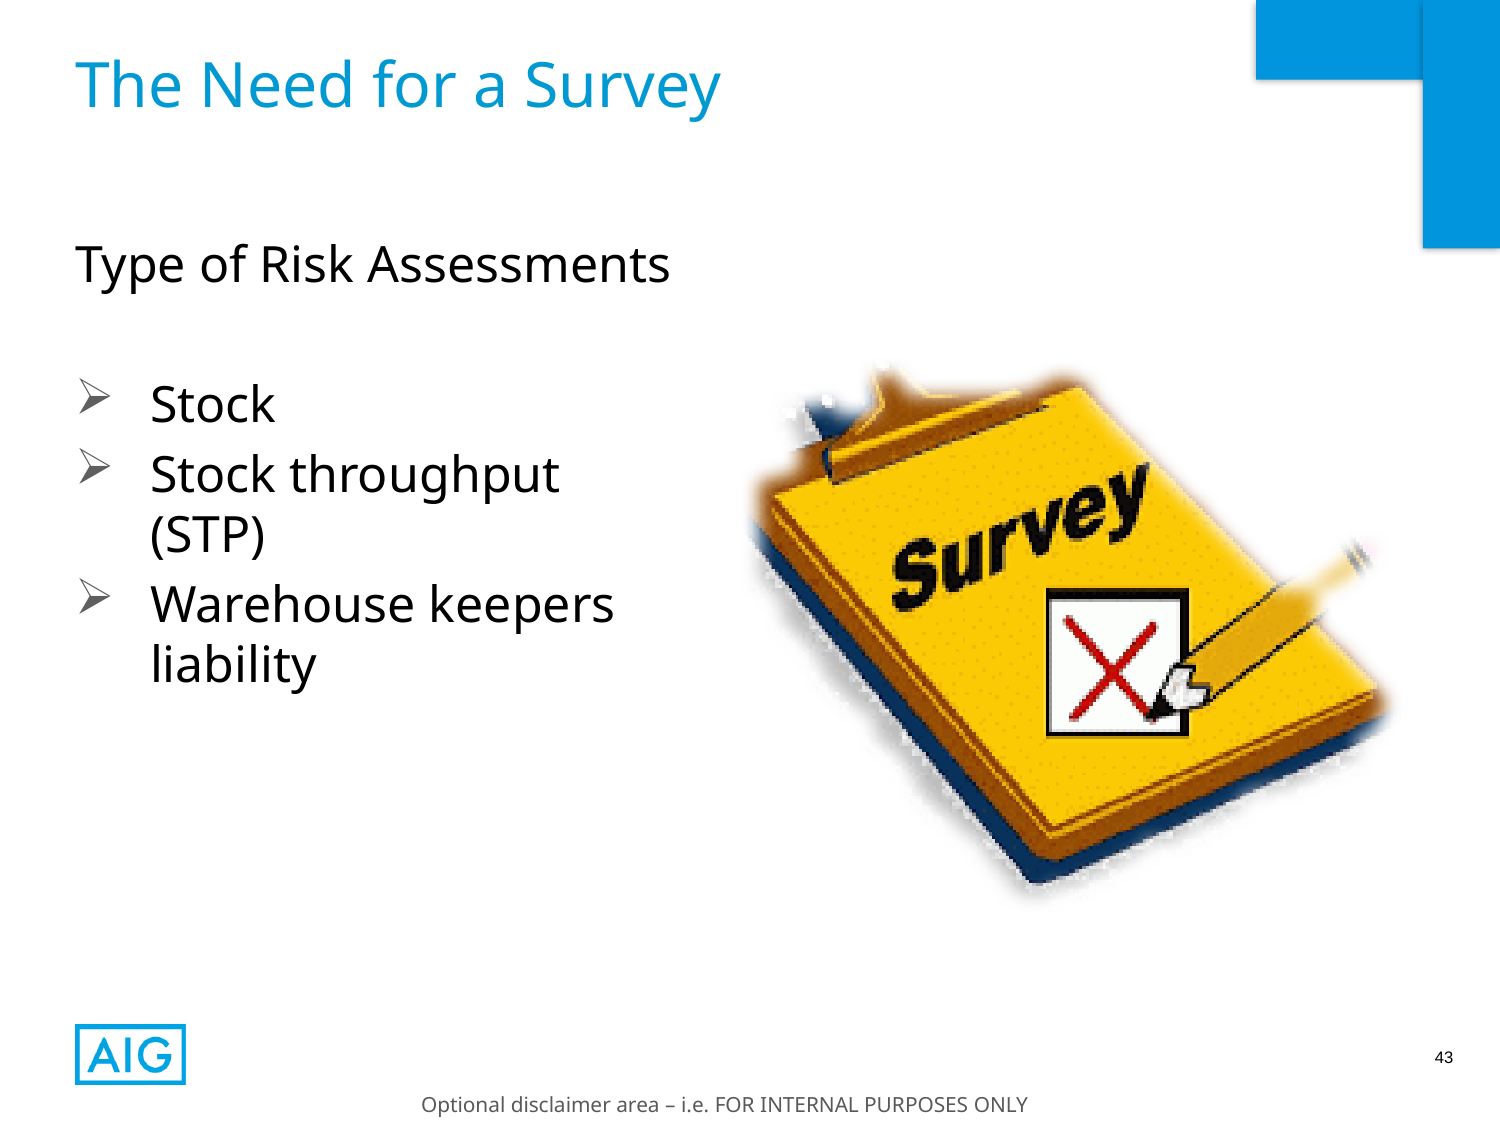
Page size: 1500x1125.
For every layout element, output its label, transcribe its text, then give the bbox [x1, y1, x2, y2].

picture [80, 1030, 181, 1080]
list Type of Risk Assessments Stock Stock throughput (STP) Warehouse keepers liability [74, 232, 688, 743]
picture [740, 357, 1409, 912]
title The Need for a Survey [74, 44, 1227, 233]
